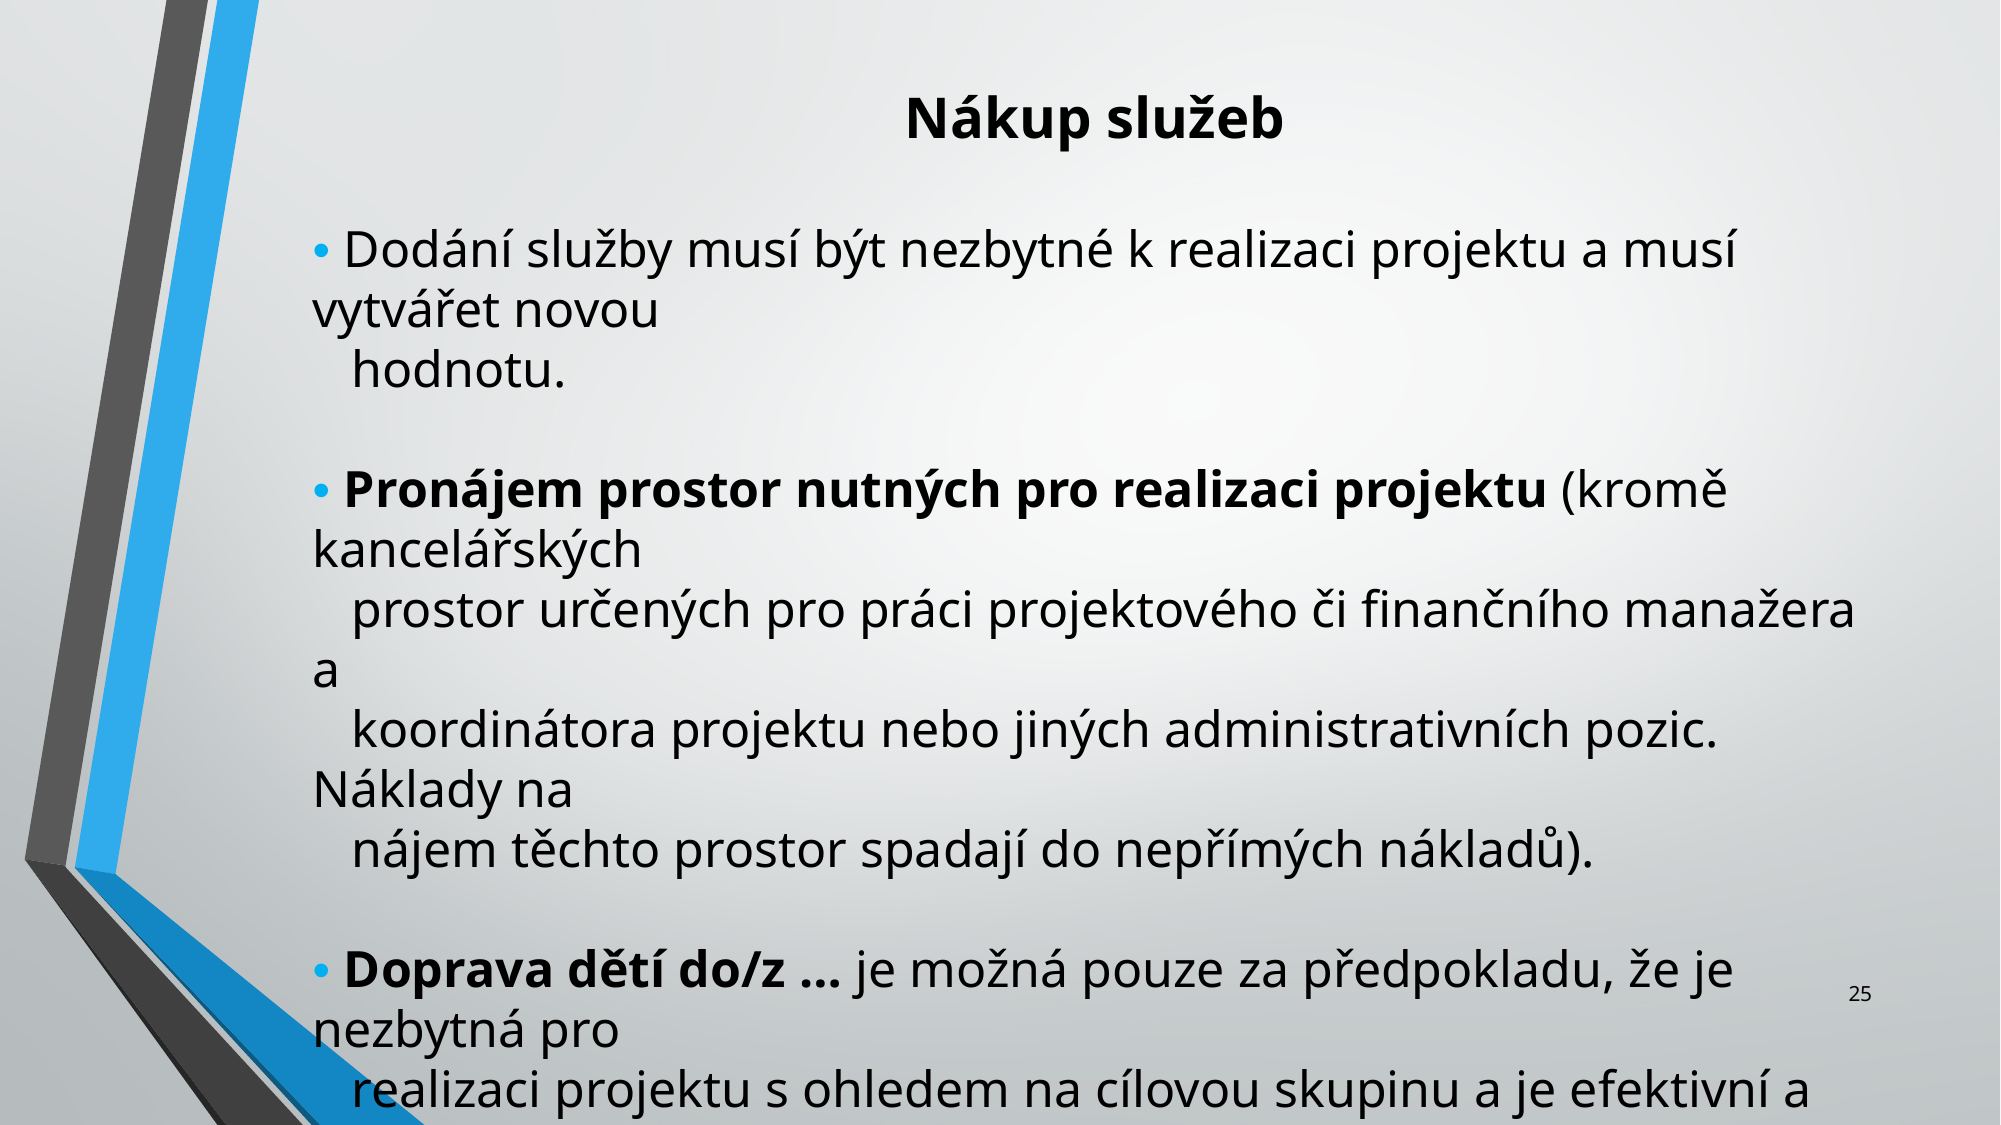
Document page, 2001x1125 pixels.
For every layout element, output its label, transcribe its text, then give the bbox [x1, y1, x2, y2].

text_box Nákup služeb • Dodání služby musí být nezbytné k realizaci projektu a musí vytvářet novou hodnotu. • Pronájem prostor nutných pro realizaci projektu (kromě kancelářských prostor určených pro práci projektového či finančního manažera a koordinátora projektu nebo jiných administrativních pozic. Náklady na nájem těchto prostor spadají do nepřímých nákladů). • Doprava dětí do/z … je možná pouze za předpokladu, že je nezbytná pro realizaci projektu s ohledem na cílovou skupinu a je efektivní a hospodárná. • Animační služby, tzn. že pečující osoba pracuje na živnostenský list [297, 74, 1907, 1125]
slide_number 25 [1796, 965, 1887, 1025]
